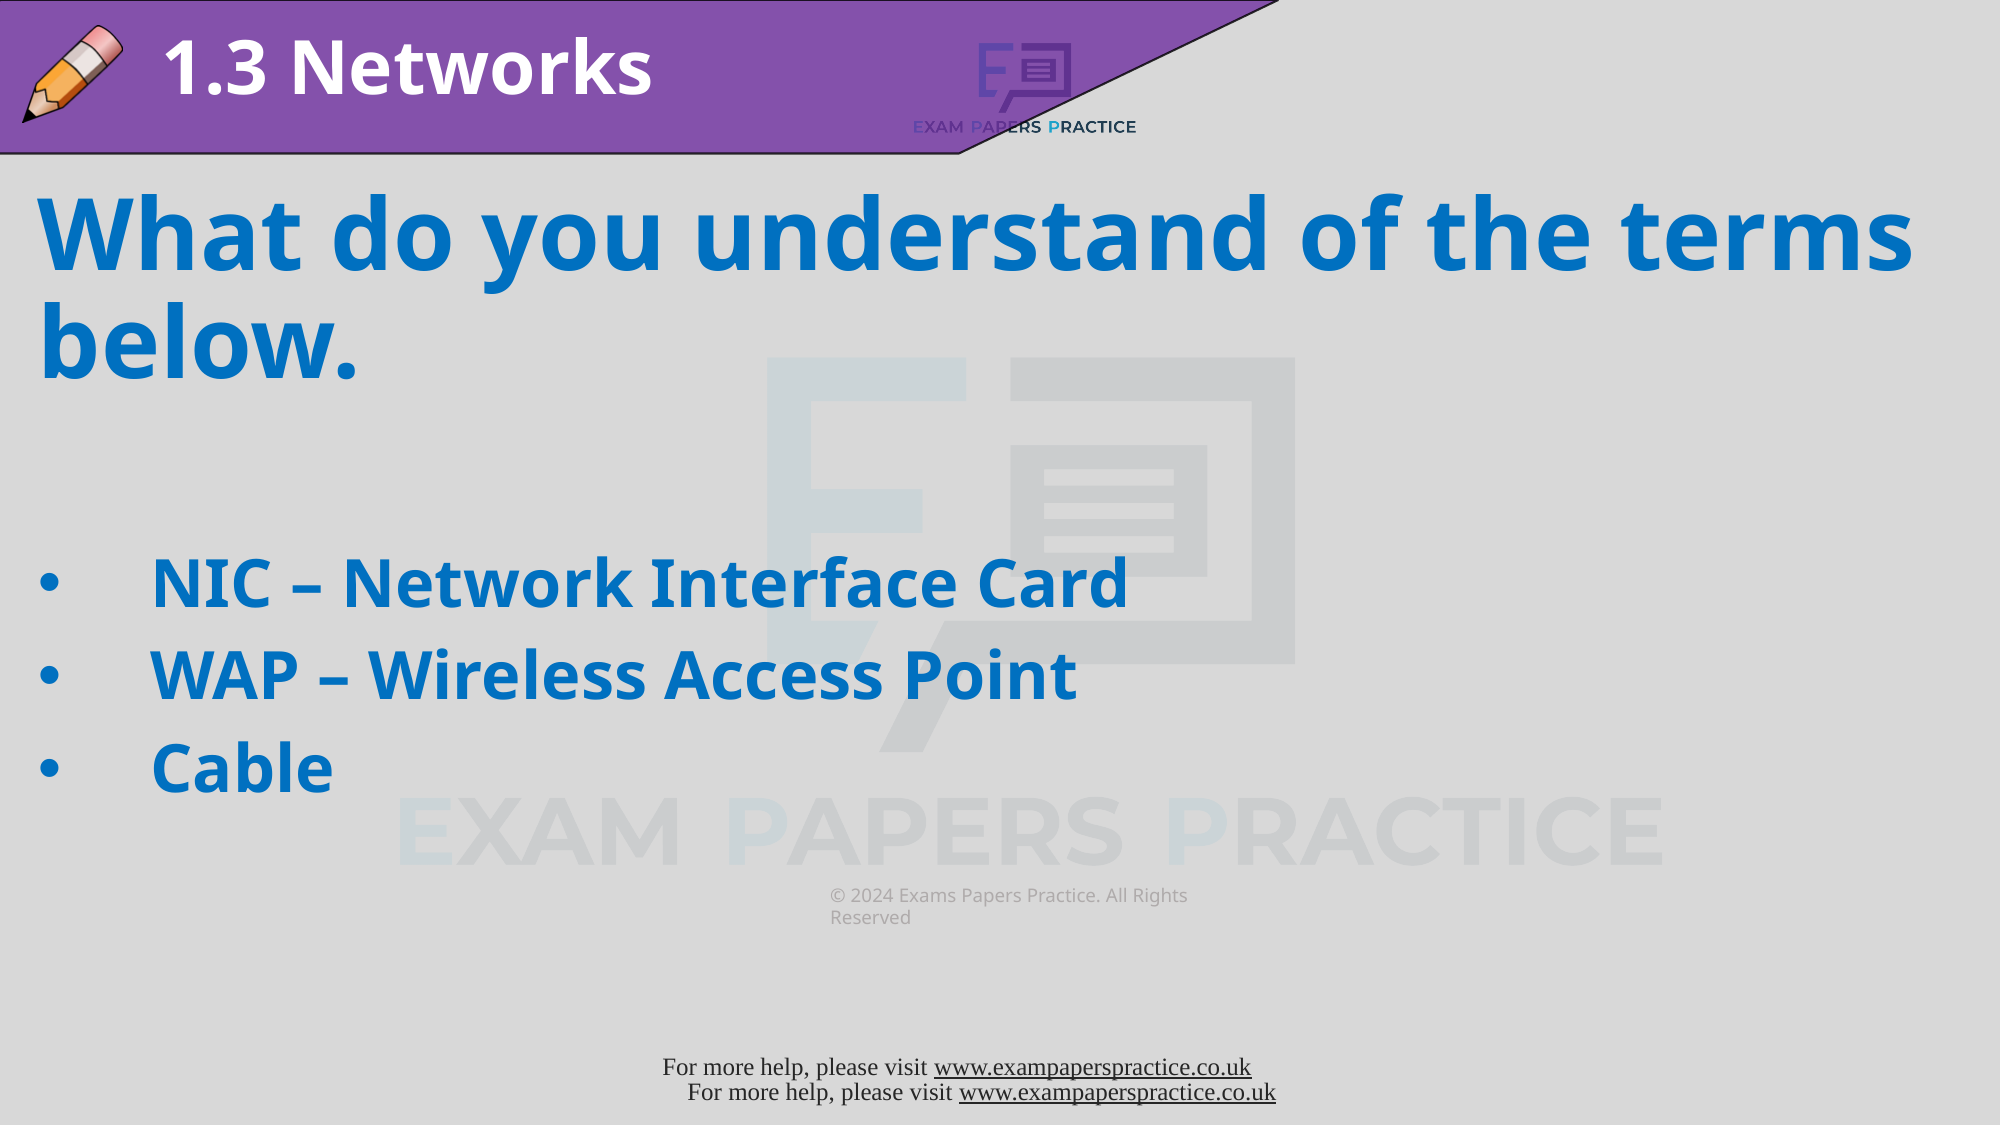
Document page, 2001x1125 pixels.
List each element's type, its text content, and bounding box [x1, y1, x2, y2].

picture [22, 25, 123, 123]
list 1.3 Networks [146, 22, 960, 134]
list What do you understand of the terms below. NIC – Network Interface Card WAP – Wireless Access Point Cable [22, 176, 1974, 1120]
